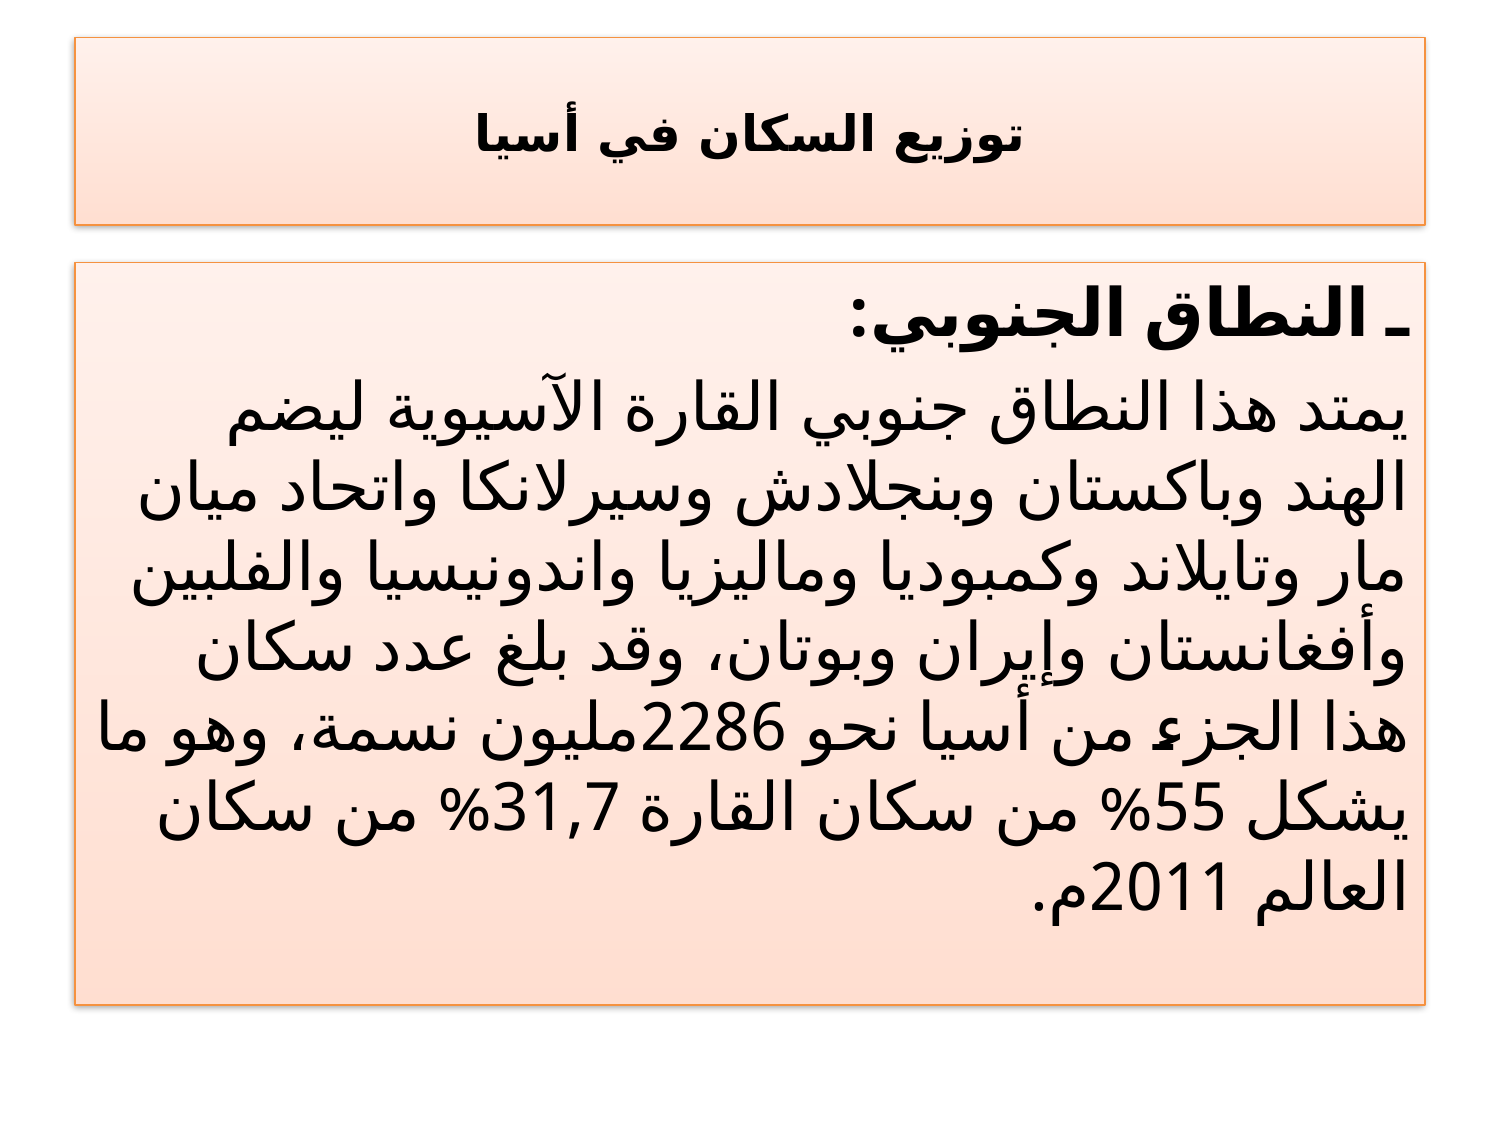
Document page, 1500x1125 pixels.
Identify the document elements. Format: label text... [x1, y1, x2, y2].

title توزيع السكان في أسيا [74, 37, 1426, 226]
list ـ النطاق الجنوبي: يمتد هذا النطاق جنوبي القارة الآسيوية ليضم الهند وباكستان وبنجلادش وسيرلانكا واتحاد ميان مار وتايلاند وكمبوديا وماليزيا واندونيسيا والفلبين وأفغانستان وإيران وبوتان، وقد بلغ عدد سكان هذا الجزء من أسيا نحو 2286مليون نسمة، وهو ما يشكل 55% من سكان القارة 31,7% من سكان العالم 2011م. [74, 262, 1426, 1006]
